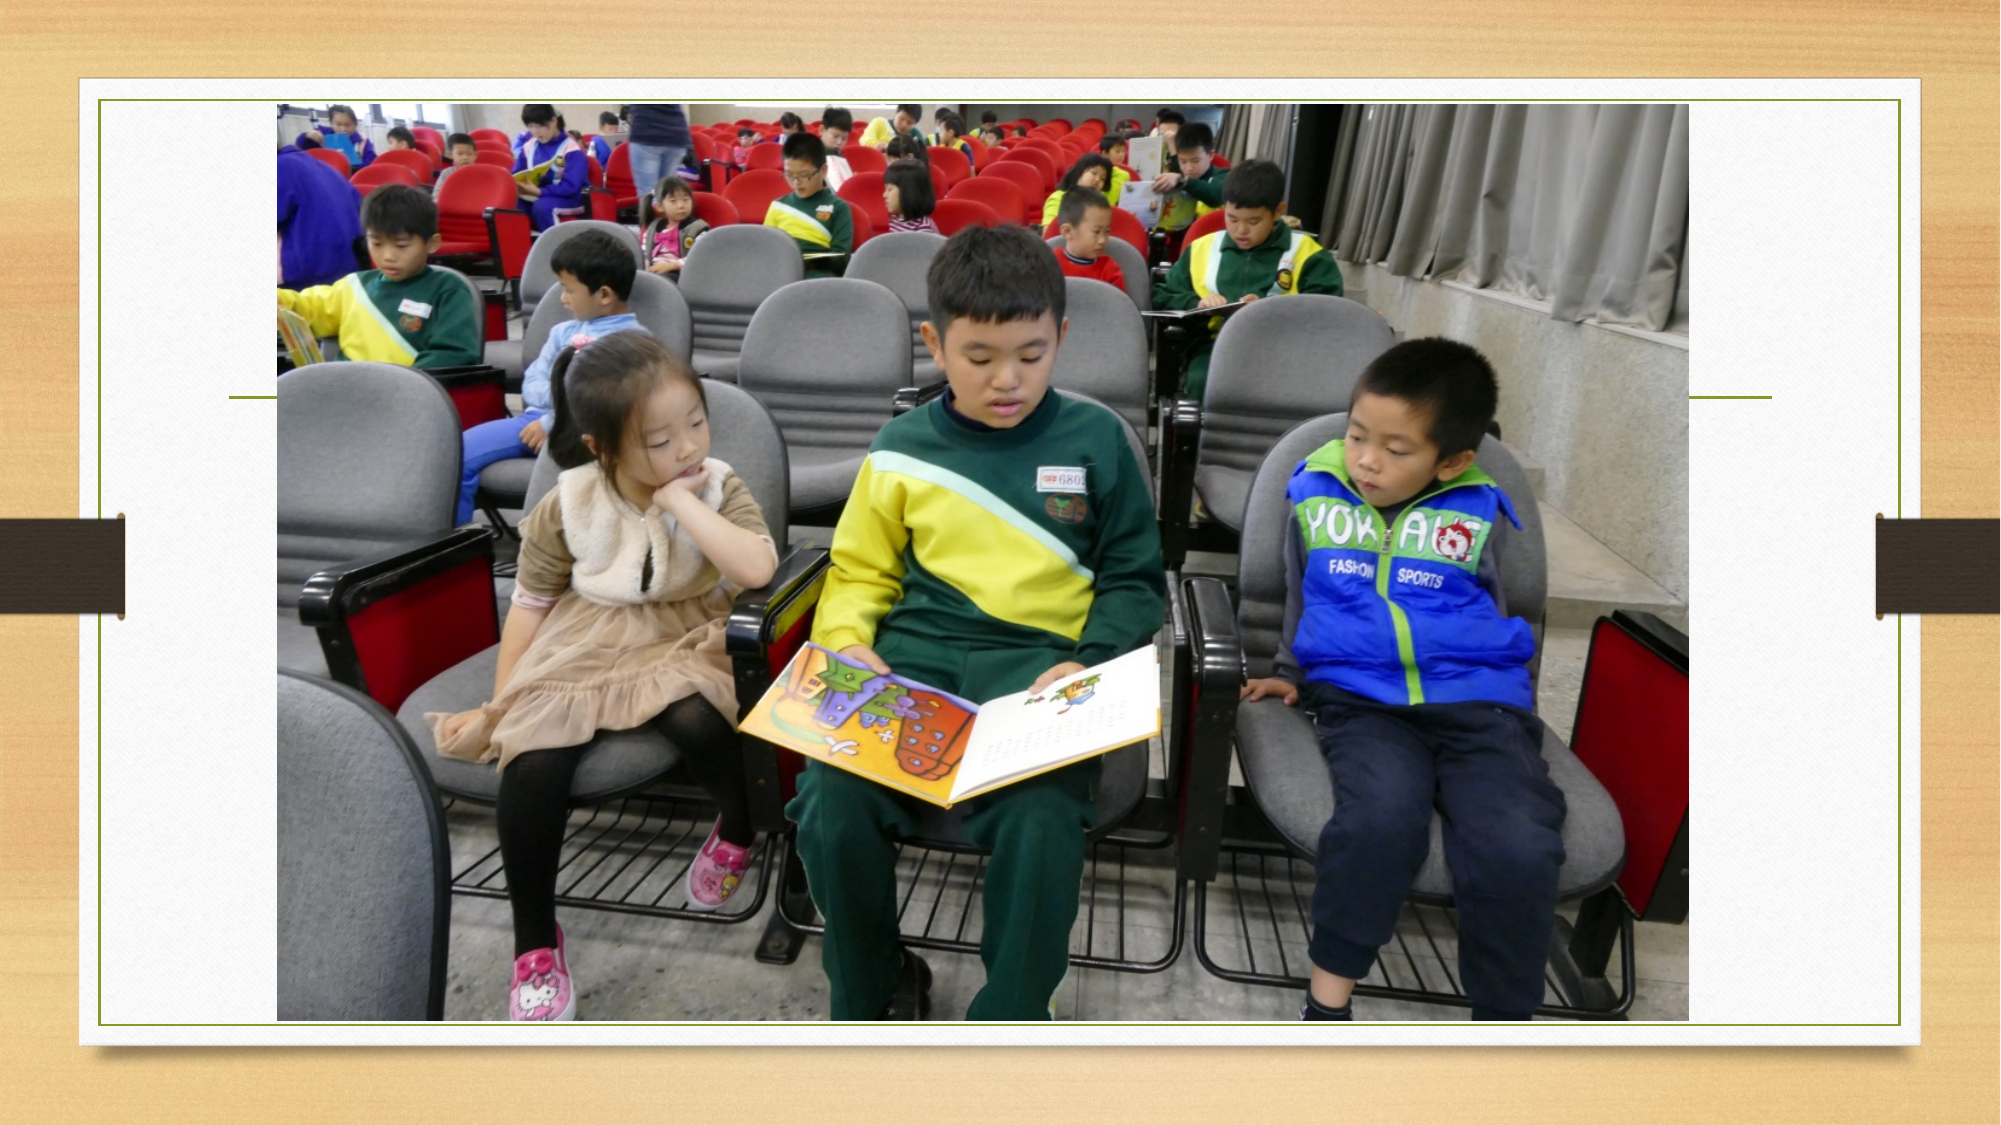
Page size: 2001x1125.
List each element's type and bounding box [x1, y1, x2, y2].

list [277, 103, 1689, 1021]
picture [0, 0, 2001, 1125]
